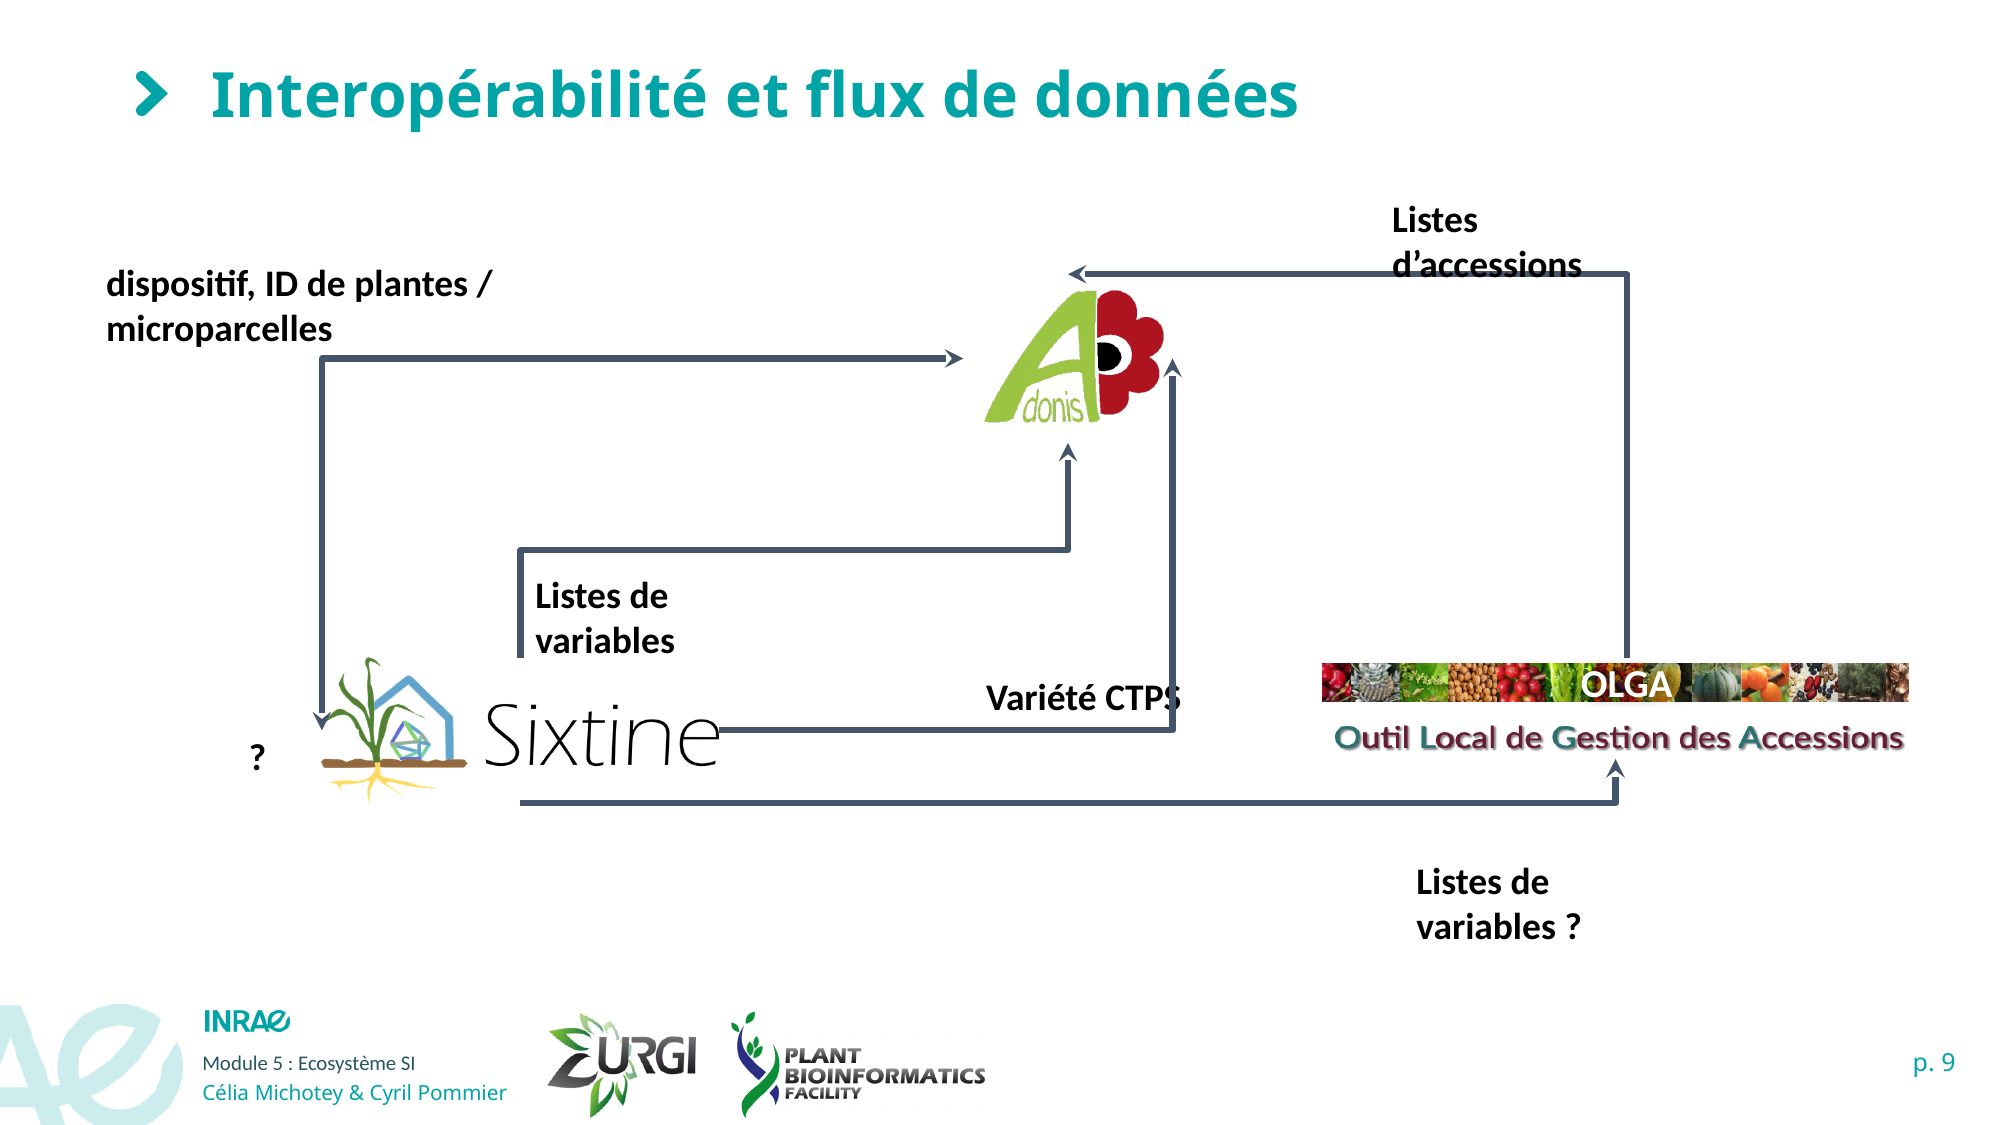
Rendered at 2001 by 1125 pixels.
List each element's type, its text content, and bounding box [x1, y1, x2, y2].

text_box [90, 180, 1909, 964]
picture [136, 71, 169, 116]
picture [730, 1011, 986, 1119]
title Interopérabilité et flux de données [121, 24, 1886, 171]
picture [547, 1013, 696, 1118]
picture [0, 996, 329, 1125]
